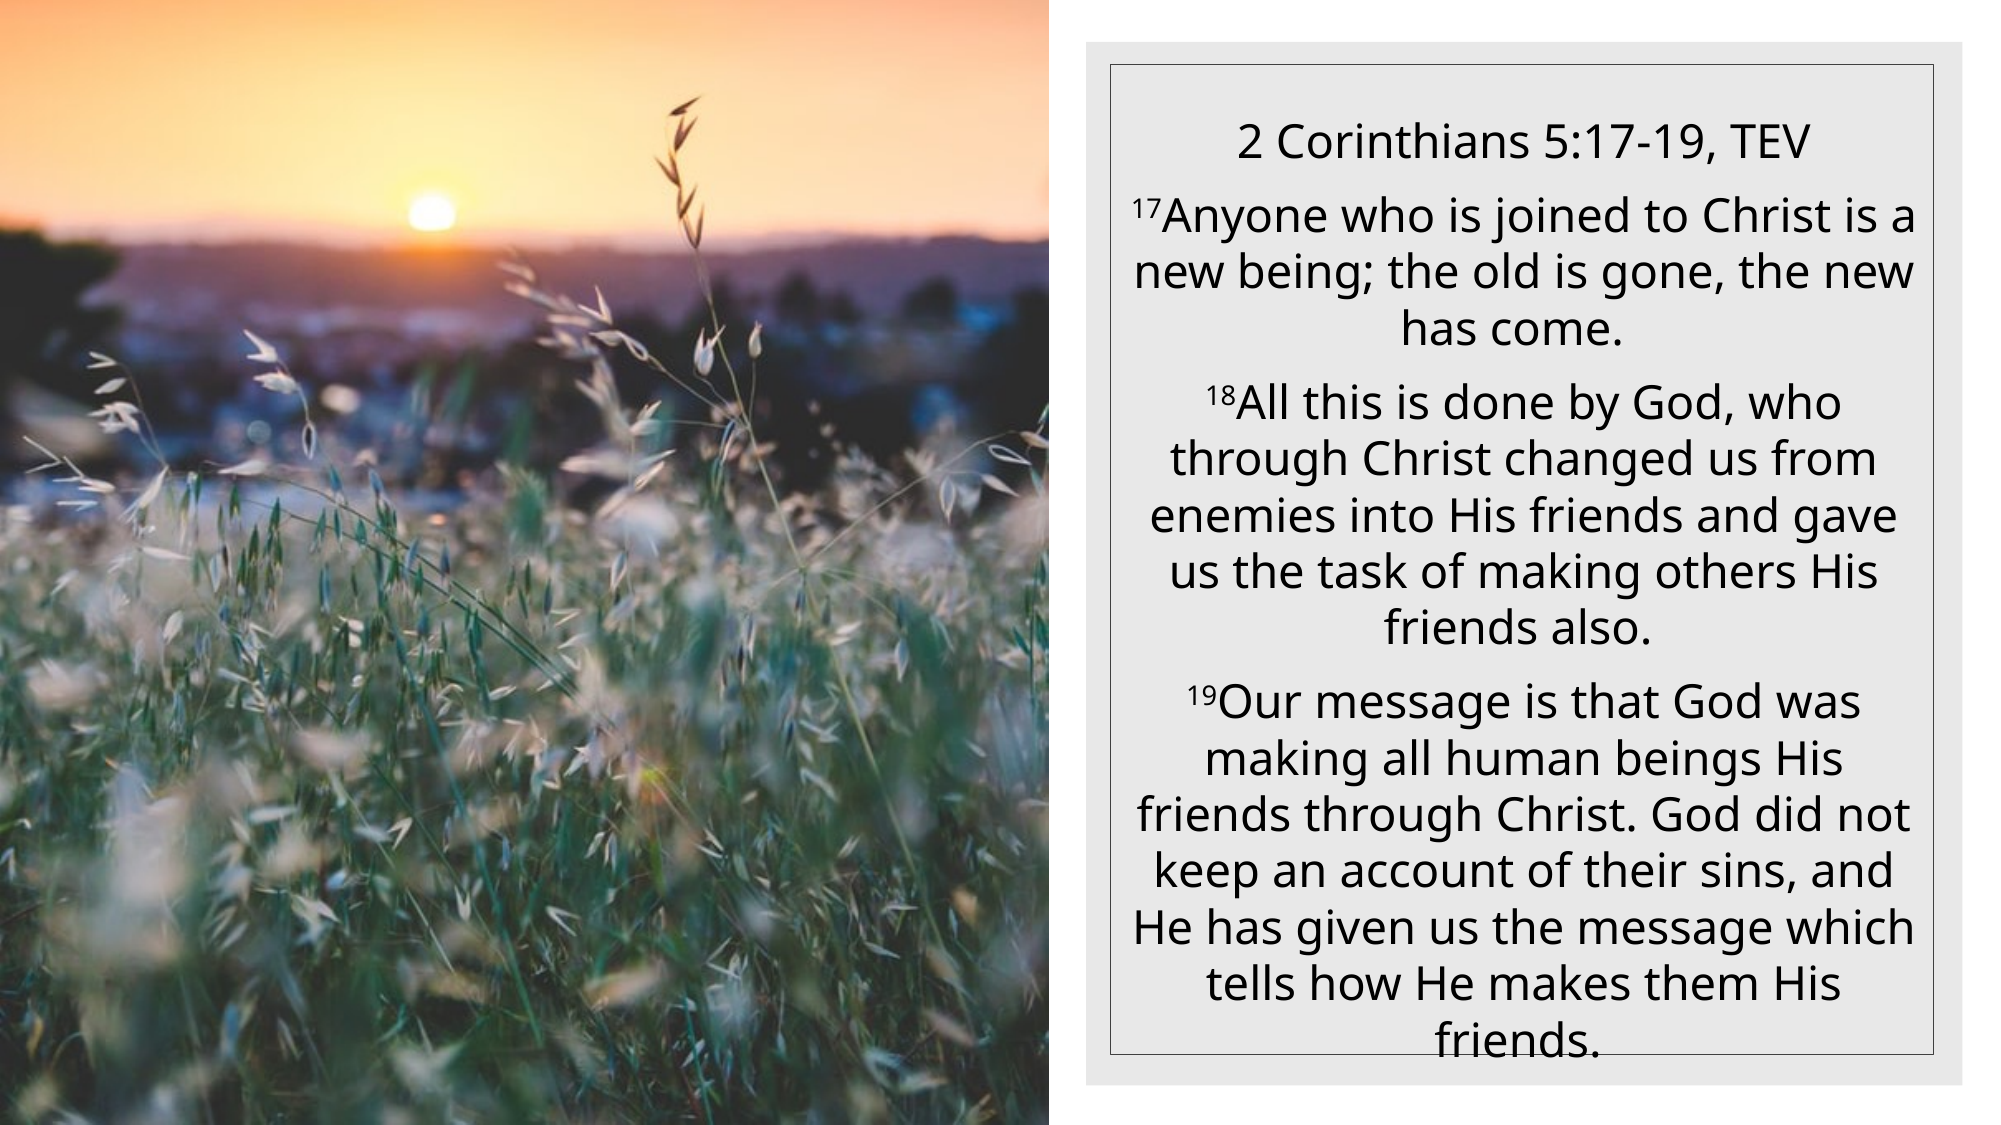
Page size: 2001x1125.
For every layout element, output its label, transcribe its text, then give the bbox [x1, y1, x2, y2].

text_box [1109, 64, 1935, 1056]
list 2 Corinthians 5:17-19, TEV 17Anyone who is joined to Christ is a new being; the old is gone, the new has come. 18All this is done by God, who through Christ changed us from enemies into His friends and gave us the task of making others His friends also. 19Our message is that God was making all human beings His friends through Christ. God did not keep an account of their sins, and He has given us the message which tells how He makes them His friends. [1112, 103, 1936, 1078]
text_box [1085, 41, 1963, 1086]
picture [0, 0, 1049, 1125]
text_box [1054, 0, 2000, 1125]
